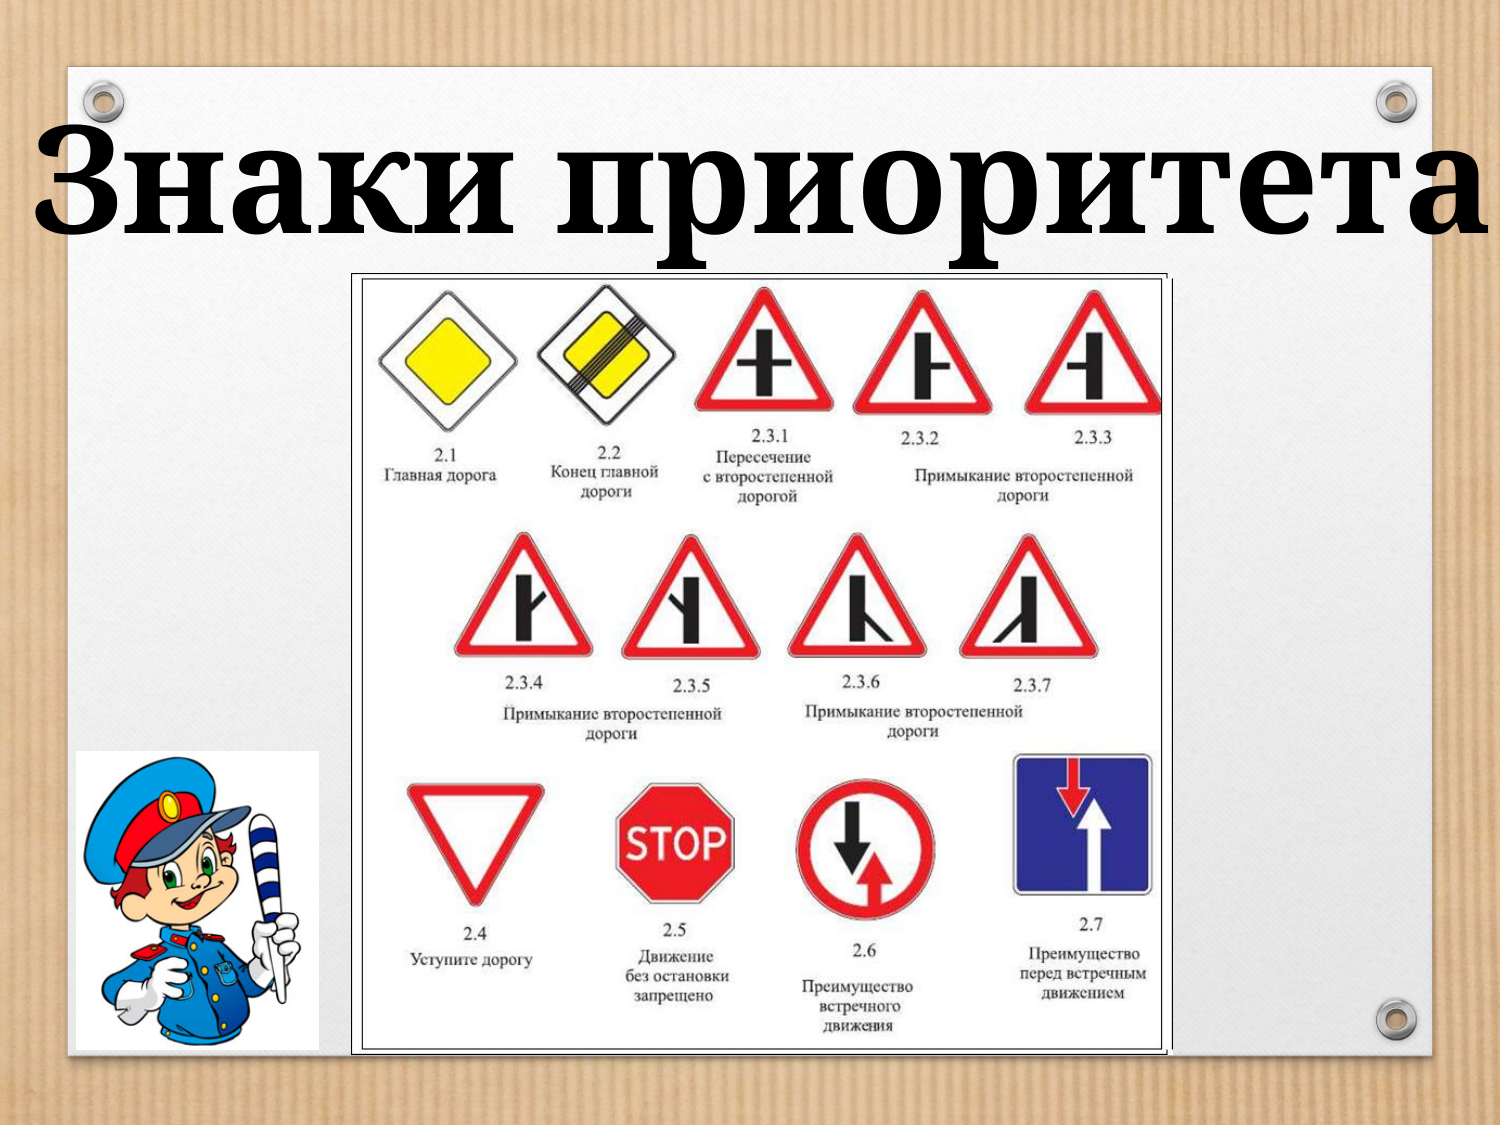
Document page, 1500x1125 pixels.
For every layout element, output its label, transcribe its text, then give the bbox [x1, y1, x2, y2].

text_box Знаки приоритета [15, 76, 1500, 271]
picture [0, 0, 1500, 1125]
